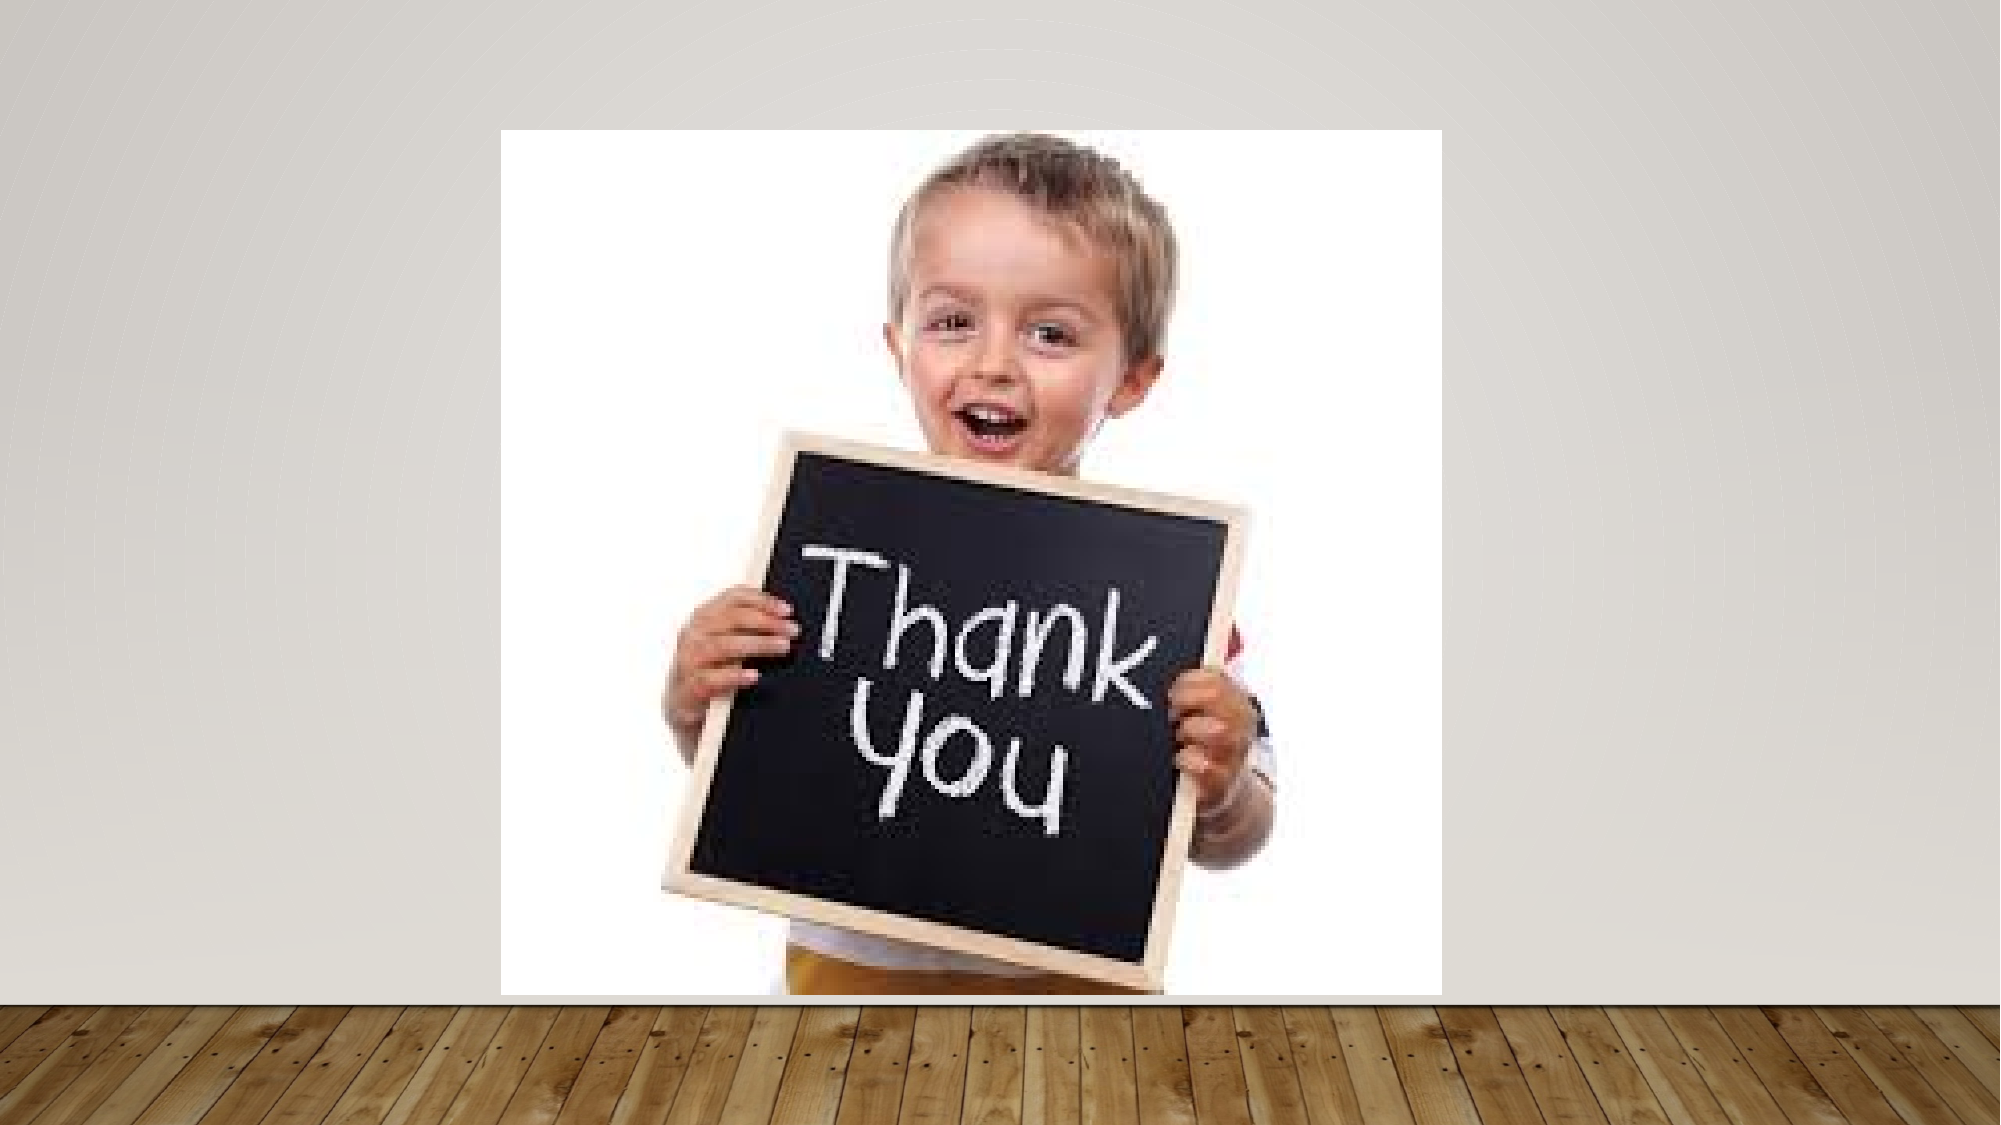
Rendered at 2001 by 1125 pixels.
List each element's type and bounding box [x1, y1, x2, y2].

picture [0, 1005, 2000, 1125]
picture [501, 130, 1442, 995]
